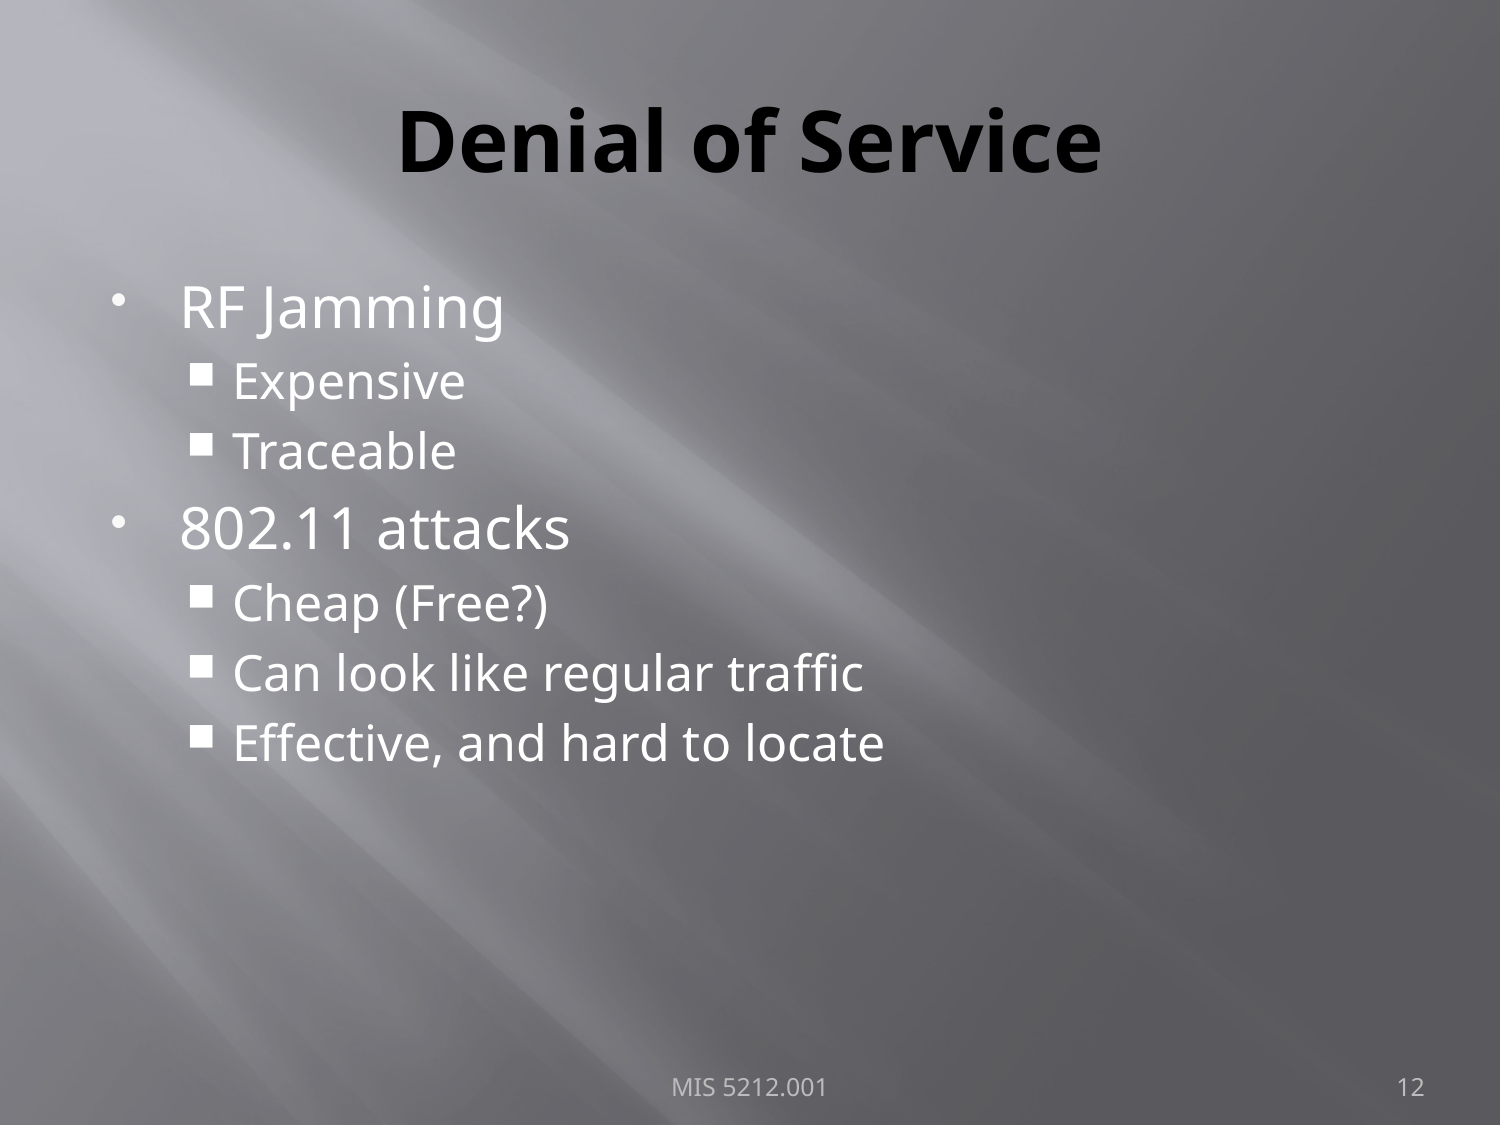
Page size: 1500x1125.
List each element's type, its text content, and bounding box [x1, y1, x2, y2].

title Denial of Service [75, 45, 1425, 233]
footer MIS 5212.001 [512, 1052, 988, 1113]
slide_number 12 [1299, 1052, 1425, 1113]
list RF Jamming Expensive Traceable 802.11 attacks Cheap (Free?) Can look like regular traffic Effective, and hard to locate [75, 262, 1425, 1035]
